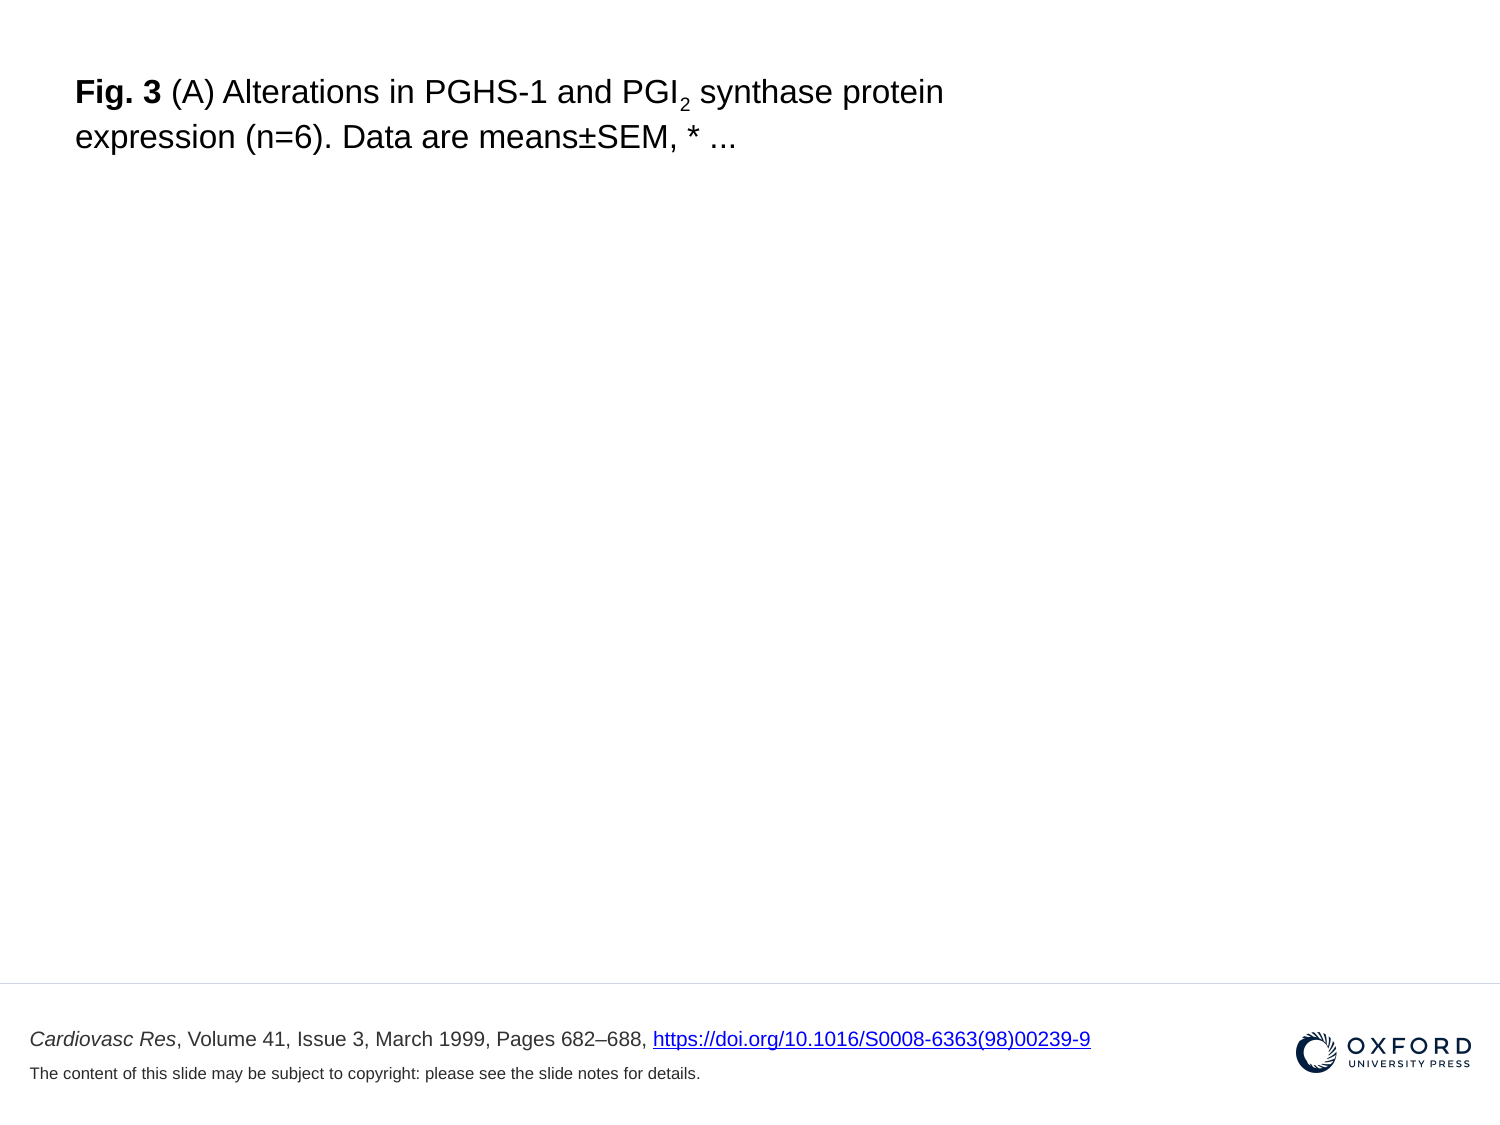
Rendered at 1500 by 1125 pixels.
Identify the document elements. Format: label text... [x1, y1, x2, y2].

title Fig. 3 (A) Alterations in PGHS-1 and PGI2 synthase protein expression (n=6). Data are means±SEM, * ... [75, 69, 1078, 171]
footer Cardiovasc Res, Volume 41, Issue 3, March 1999, Pages 682–688, https://doi.org/10.1016/S0008-6363(98)00239-9 The content of this slide may be subject to copyright: please see the slide notes for details. [0, 983, 1260, 1125]
picture [1296, 1032, 1471, 1073]
